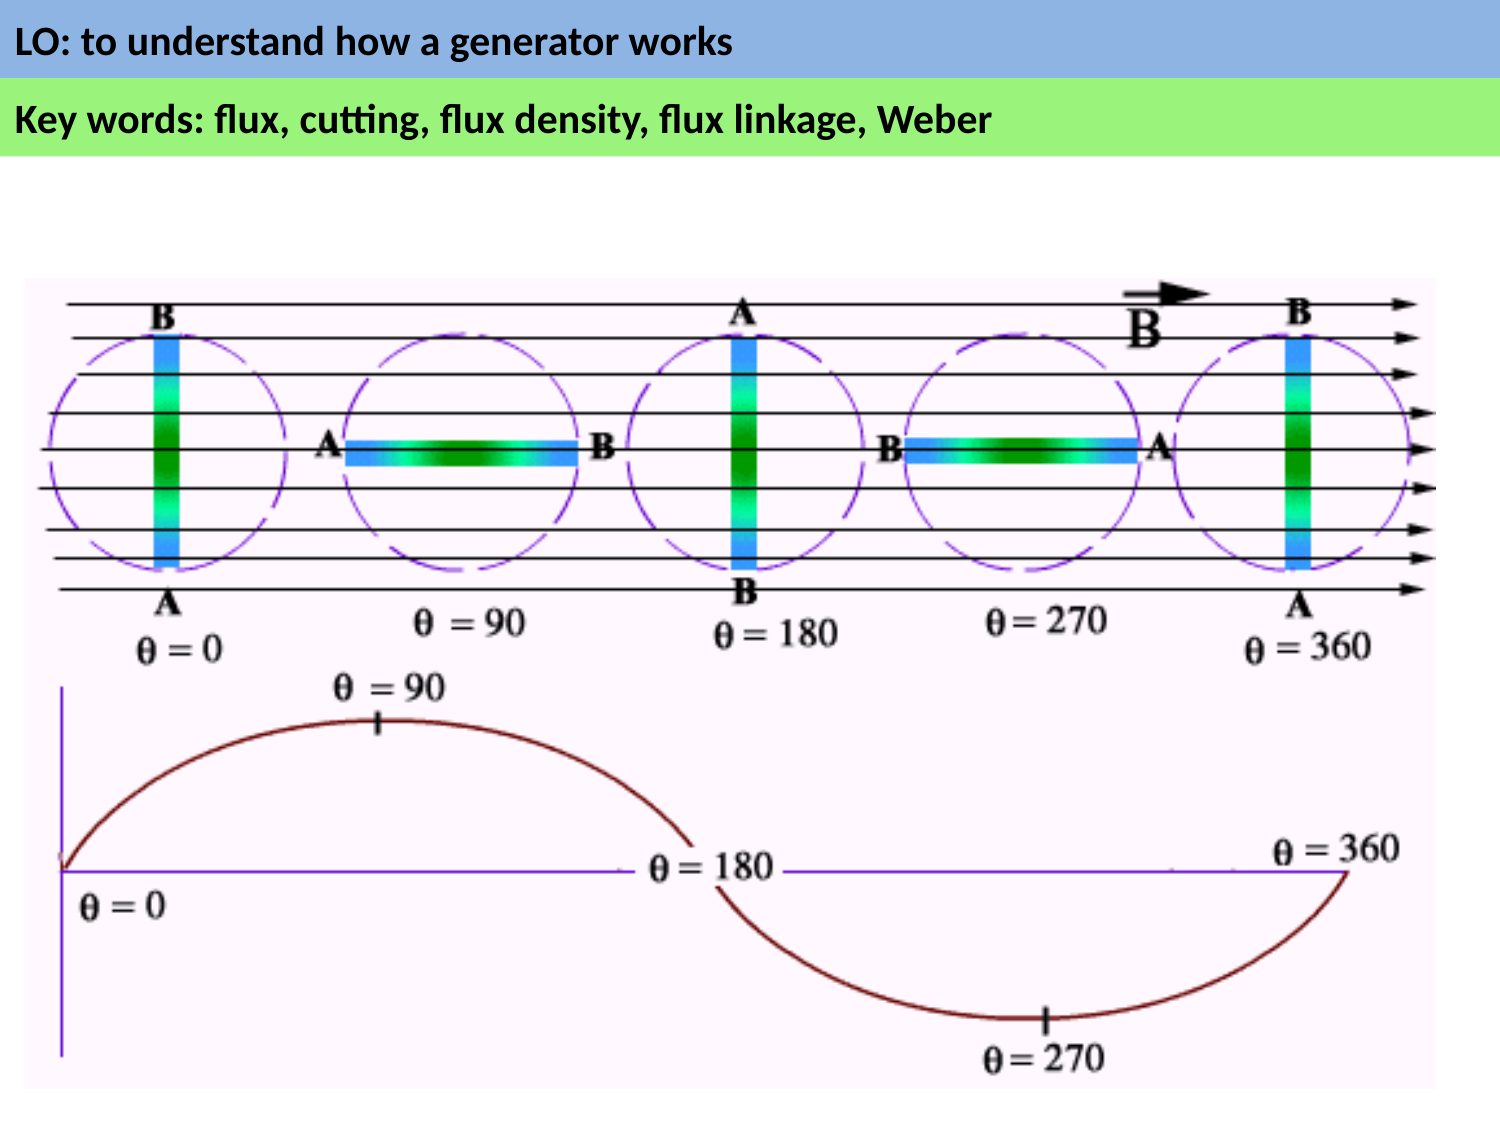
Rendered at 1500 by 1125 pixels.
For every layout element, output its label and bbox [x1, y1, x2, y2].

picture [25, 278, 1436, 1089]
